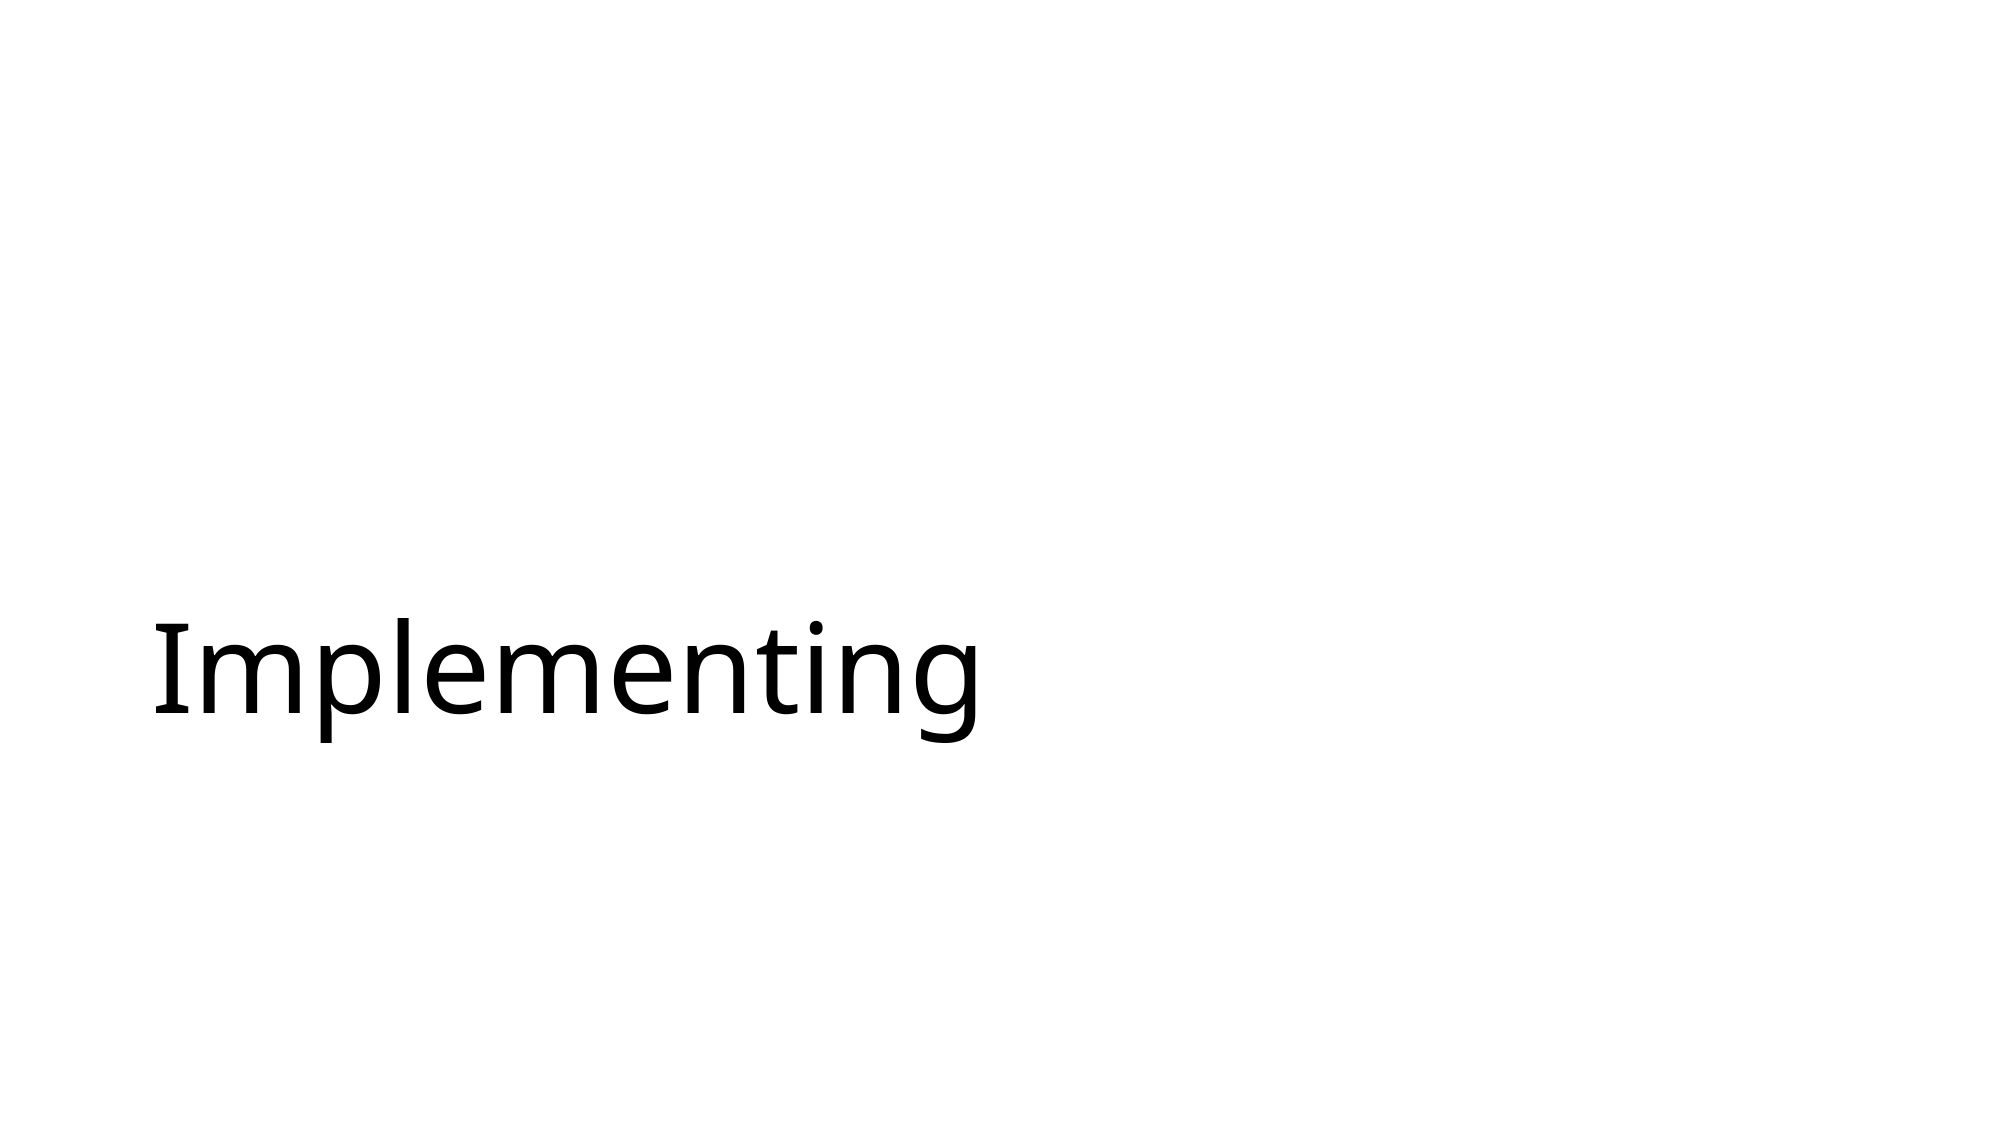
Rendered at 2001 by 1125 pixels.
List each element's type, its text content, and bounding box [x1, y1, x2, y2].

title Implementing [136, 280, 1862, 749]
